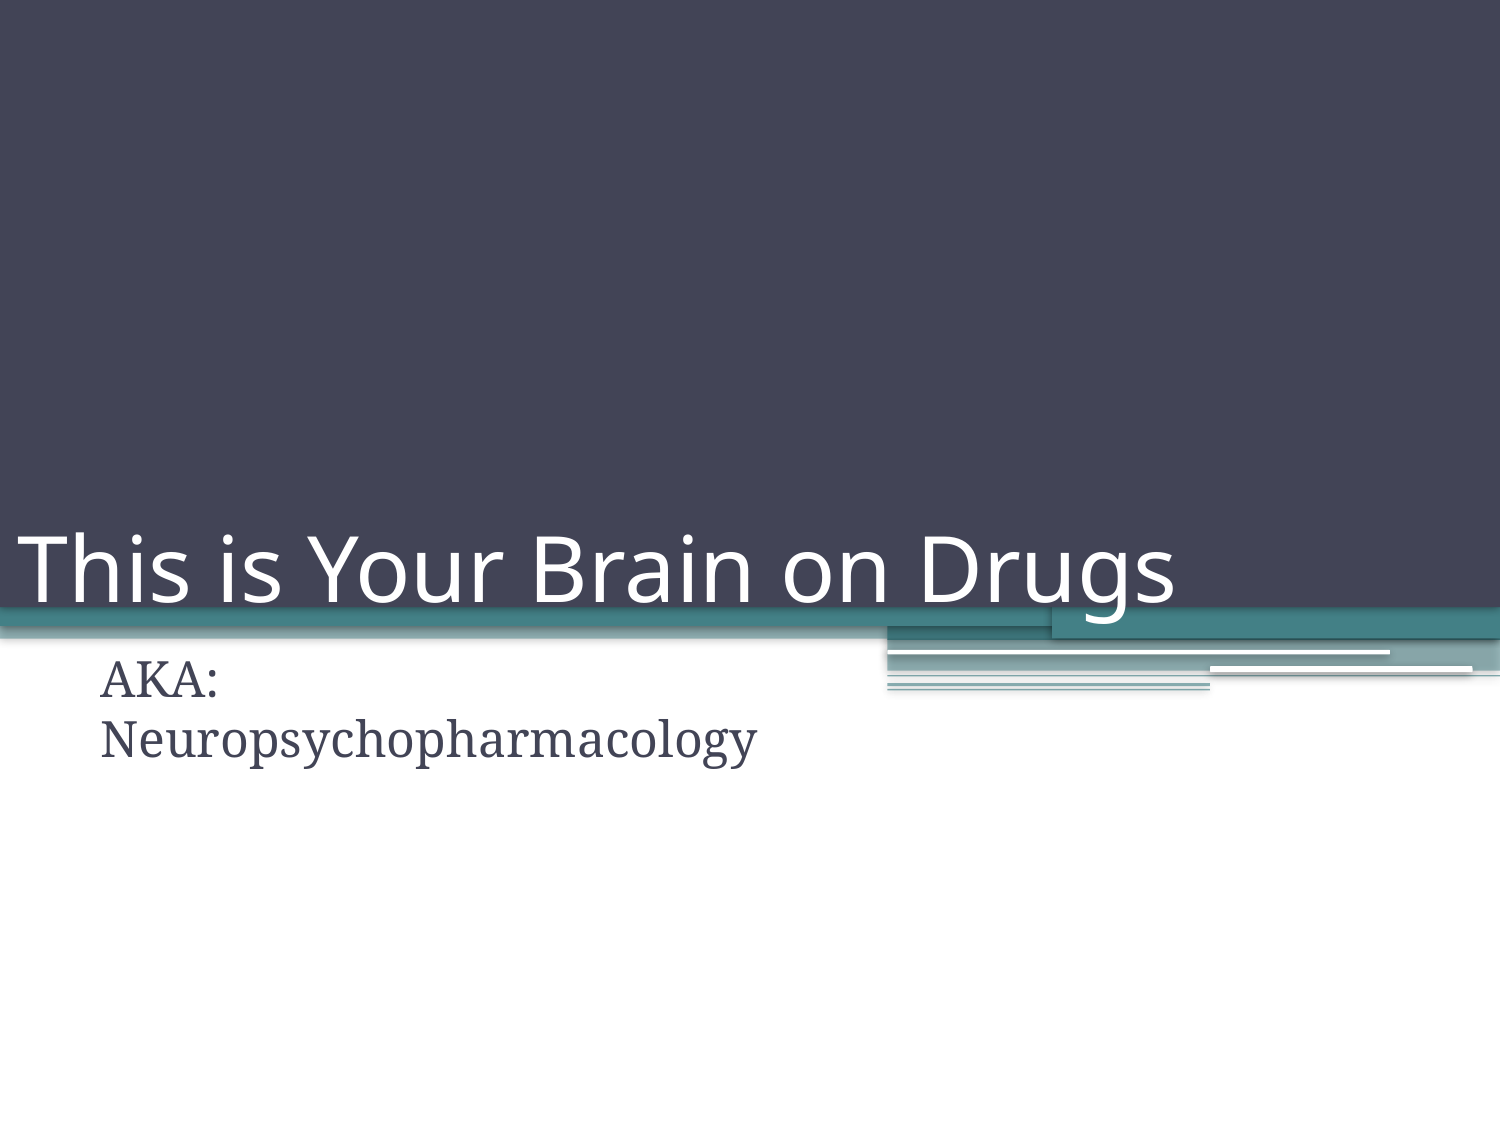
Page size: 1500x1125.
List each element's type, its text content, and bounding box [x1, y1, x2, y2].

title This is Your Brain on Drugs [2, 387, 1391, 629]
subtitle AKA: Neuropsychopharmacology [75, 639, 888, 928]
